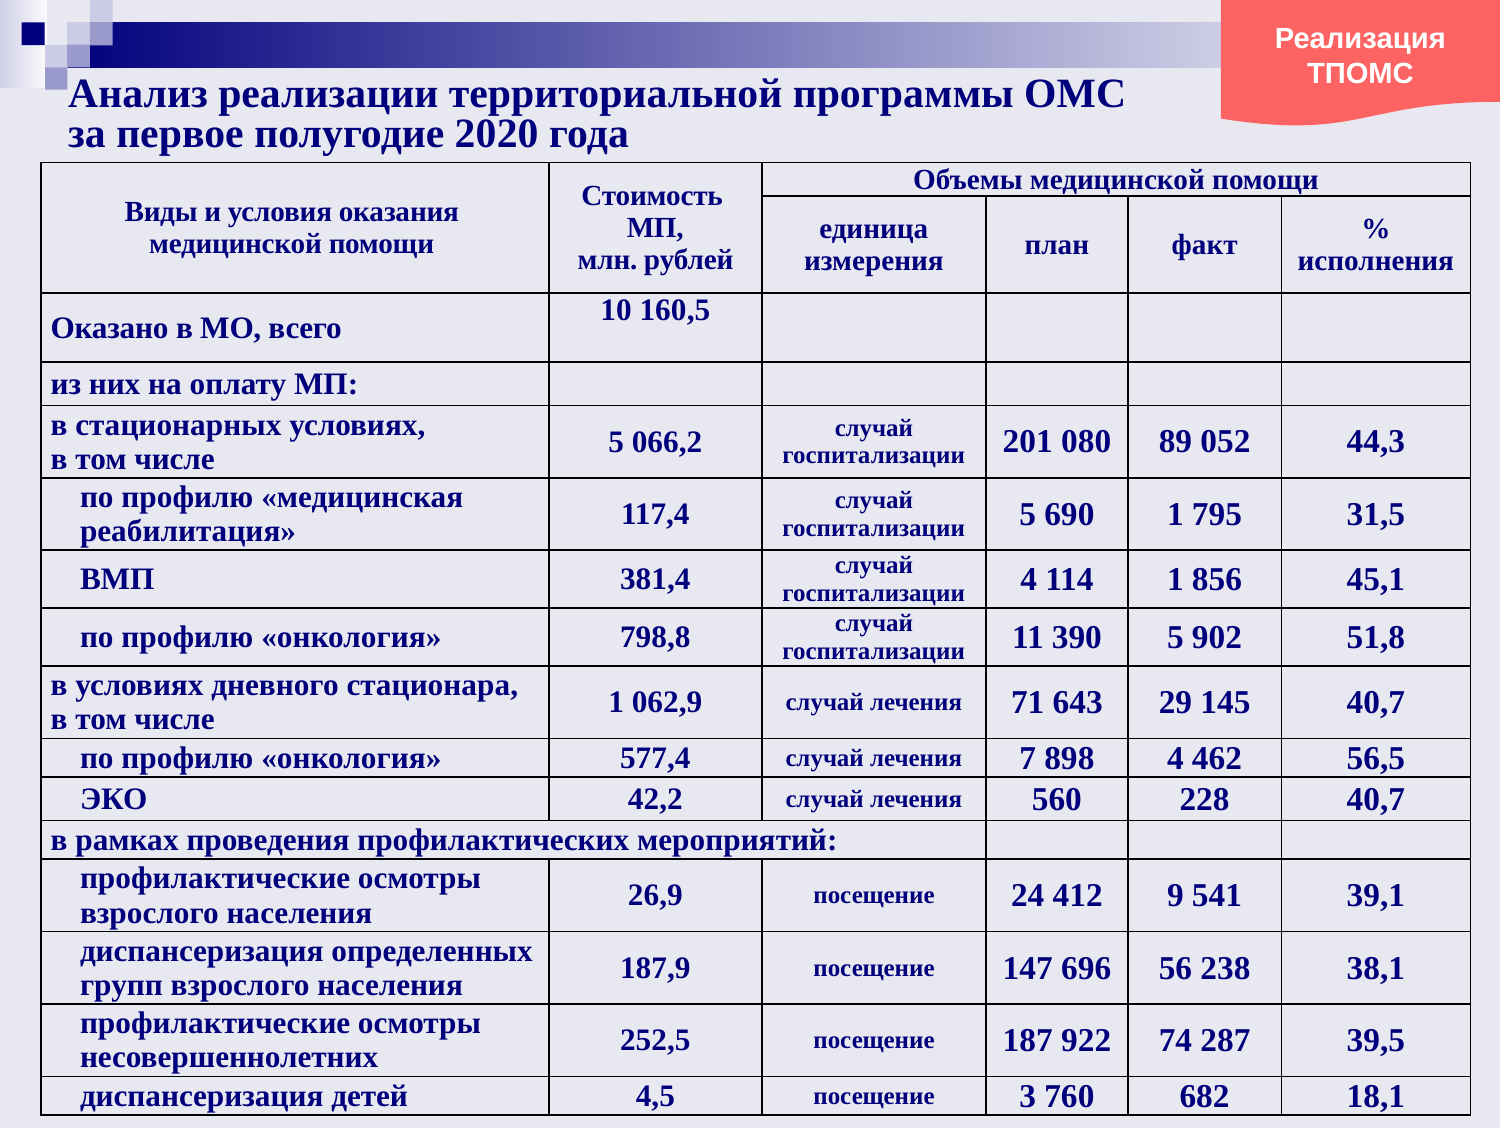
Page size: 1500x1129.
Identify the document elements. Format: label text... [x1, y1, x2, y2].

table_header Виды и условия оказания медицинской помощи [42, 163, 548, 292]
table_cell 38,1 [1282, 932, 1470, 1003]
table_cell диспансеризация детей [42, 1077, 548, 1114]
table_cell [1282, 821, 1470, 858]
table_cell случай лечения [763, 667, 985, 738]
table_cell [763, 294, 985, 361]
table_cell случай госпитализации [763, 406, 985, 477]
table_cell 5 066,2 [550, 406, 761, 477]
table_cell 577,4 [550, 739, 761, 776]
table_cell в условиях дневного стационара, в том числе [42, 667, 548, 738]
table_cell случай госпитализации [763, 609, 985, 665]
table_cell диспансеризация определенных групп взрослого населения [42, 932, 548, 1003]
table_cell в рамках проведения профилактических мероприятий: [42, 821, 985, 858]
table_cell случай госпитализации [763, 479, 985, 549]
table_cell 4 114 [987, 551, 1127, 607]
table_cell план [987, 197, 1127, 292]
table_cell 1 856 [1129, 551, 1281, 607]
table_cell 117,4 [550, 479, 761, 549]
table_cell [1129, 821, 1281, 858]
table_cell 31,5 [1282, 479, 1470, 549]
title Анализ реализации территориальной программы ОМС за первое полугодие 2020 года [52, 67, 1471, 162]
table_cell единица измерения [763, 197, 985, 292]
table_cell 10 160,5 [550, 294, 761, 361]
table_header Объемы медицинской помощи [763, 163, 1470, 195]
table_cell 7 898 [987, 739, 1127, 776]
table_cell [1129, 363, 1281, 405]
table_cell 381,4 [550, 551, 761, 607]
table_cell 4,5 [550, 1077, 761, 1114]
table_cell 56,5 [1282, 739, 1470, 776]
table_cell 40,7 [1282, 778, 1470, 820]
table_cell 228 [1129, 778, 1281, 820]
table_cell ВМП [42, 551, 548, 607]
table_cell 74 287 [1129, 1005, 1281, 1076]
table_cell 89 052 [1129, 406, 1281, 477]
table_cell [763, 363, 985, 405]
table_cell [1282, 294, 1470, 361]
table_cell 252,5 [550, 1005, 761, 1076]
table_cell случай лечения [763, 778, 985, 820]
table_cell 9 541 [1129, 860, 1281, 931]
table_cell 42,2 [550, 778, 761, 820]
table_cell по профилю «медицинская реабилитация» [42, 479, 548, 549]
table_cell по профилю «онкология» [42, 739, 548, 776]
table_cell 11 390 [987, 609, 1127, 665]
table_cell 1 062,9 [550, 667, 761, 738]
table_cell % исполнения [1282, 197, 1470, 292]
table_cell [1129, 294, 1281, 361]
table_cell 71 643 [987, 667, 1127, 738]
table_cell 51,8 [1282, 609, 1470, 665]
table_cell по профилю «онкология» [42, 609, 548, 665]
table_cell профилактические осмотры несовершеннолетних [42, 1005, 548, 1076]
table_cell случай лечения [763, 739, 985, 776]
table_cell [1282, 363, 1470, 405]
table_cell [550, 363, 761, 405]
table_cell Оказано в МО, всего [42, 294, 548, 361]
table_cell [987, 363, 1127, 405]
table_cell 18,1 [1282, 1077, 1470, 1114]
table_cell посещение [763, 1005, 985, 1076]
text_box Реализация ТПОМС [1220, 0, 1500, 126]
table_cell 29 145 [1129, 667, 1281, 738]
table_cell 798,8 [550, 609, 761, 665]
table_cell [987, 294, 1127, 361]
table_cell 3 760 [987, 1077, 1127, 1114]
table_cell 39,5 [1282, 1005, 1470, 1076]
table_cell случай госпитализации [763, 551, 985, 607]
table_cell посещение [763, 860, 985, 931]
table_cell 26,9 [550, 860, 761, 931]
table_cell 45,1 [1282, 551, 1470, 607]
table_cell [987, 821, 1127, 858]
table_cell 40,7 [1282, 667, 1470, 738]
table_cell посещение [763, 932, 985, 1003]
table_cell 201 080 [987, 406, 1127, 477]
table_cell 44,3 [1282, 406, 1470, 477]
table_cell 4 462 [1129, 739, 1281, 776]
table_cell 187,9 [550, 932, 761, 1003]
table_header Стоимость МП, млн. рублей [550, 163, 761, 292]
table_cell 560 [987, 778, 1127, 820]
table_cell ЭКО [42, 778, 548, 820]
table_cell в стационарных условиях, в том числе [42, 406, 548, 477]
table_cell 24 412 [987, 860, 1127, 931]
table_cell факт [1129, 197, 1281, 292]
table_cell из них на оплату МП: [42, 363, 548, 405]
table_cell 56 238 [1129, 932, 1281, 1003]
table_cell 1 795 [1129, 479, 1281, 549]
table_cell посещение [763, 1077, 985, 1114]
table_cell 5 902 [1129, 609, 1281, 665]
table_cell 187 922 [987, 1005, 1127, 1076]
table_cell 147 696 [987, 932, 1127, 1003]
table_cell профилактические осмотры взрослого населения [42, 860, 548, 931]
table_cell 682 [1129, 1077, 1281, 1114]
table_cell 39,1 [1282, 860, 1470, 931]
table_cell 5 690 [987, 479, 1127, 549]
